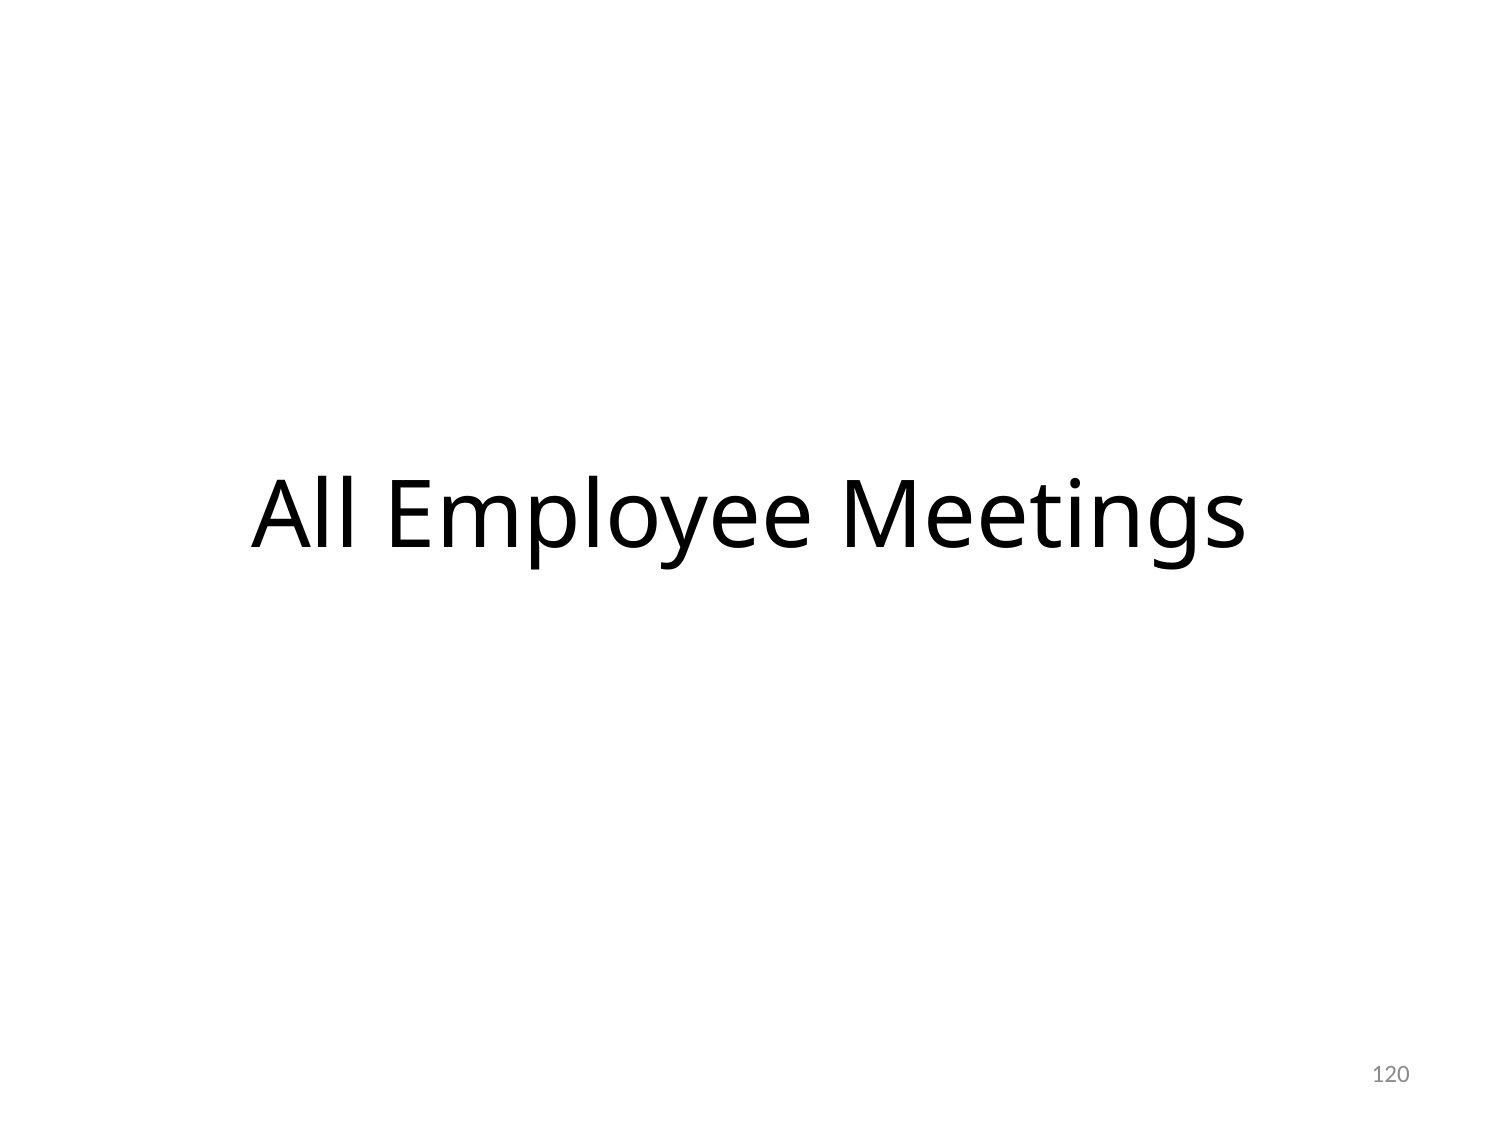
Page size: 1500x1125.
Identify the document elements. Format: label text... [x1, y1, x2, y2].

title All Employee Meetings [187, 184, 1313, 576]
slide_number 120 [1074, 1042, 1425, 1103]
